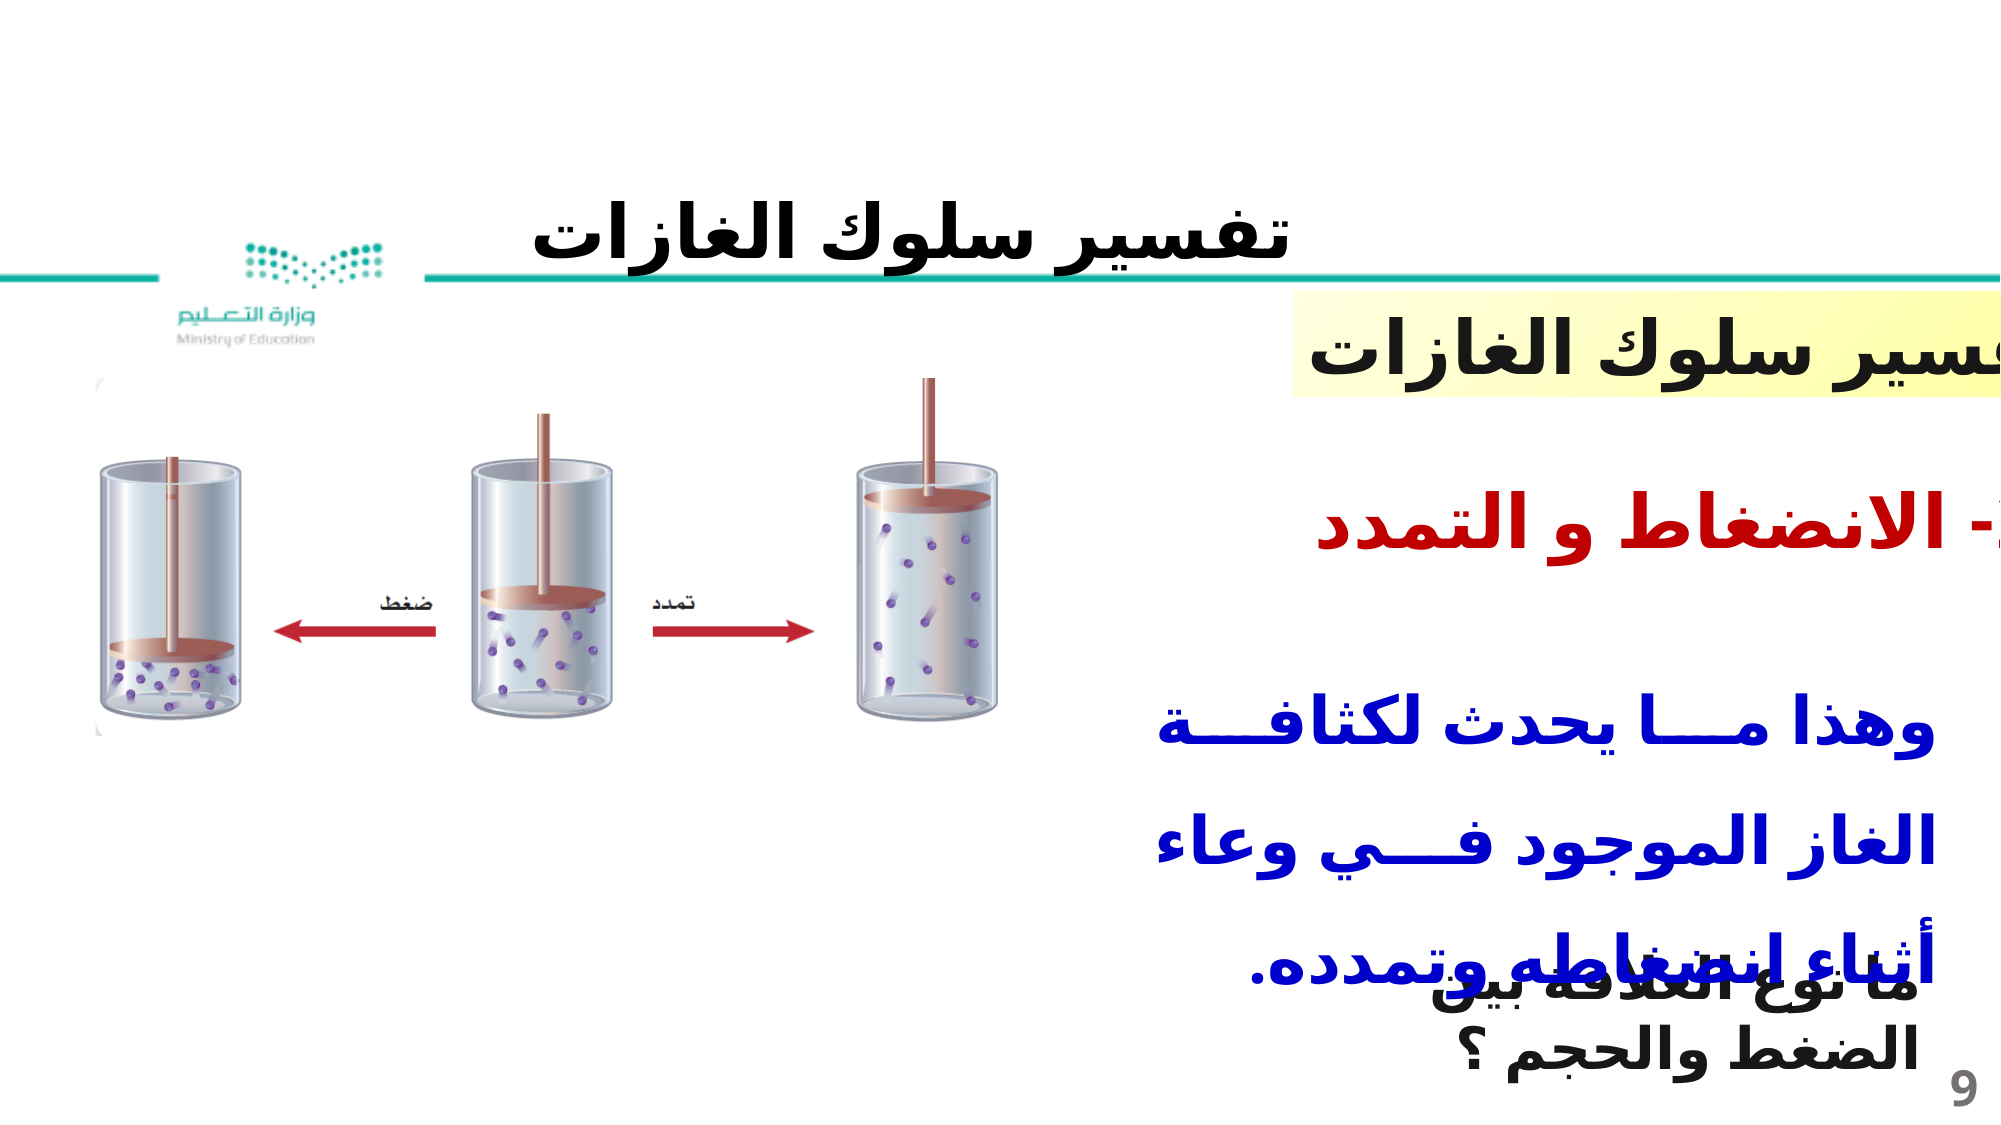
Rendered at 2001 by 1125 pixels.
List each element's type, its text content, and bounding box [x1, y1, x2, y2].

text_box 9 [1928, 1049, 2000, 1125]
picture [0, 0, 2001, 1125]
text_box 2- الانضغاط و التمدد [1300, 466, 2000, 572]
text_box ما نوع العلاقة بين الضغط والحجم ؟ [1210, 1005, 1937, 1089]
text_box تفسير سلوك الغازات [1293, 291, 2000, 397]
text_box وهذا ما يحدث لكثافة الغاز الموجود في وعاء أثناء انضغاطه وتمدده. [1139, 630, 1954, 1005]
text_box تفسير سلوك الغازات [446, 175, 1378, 281]
